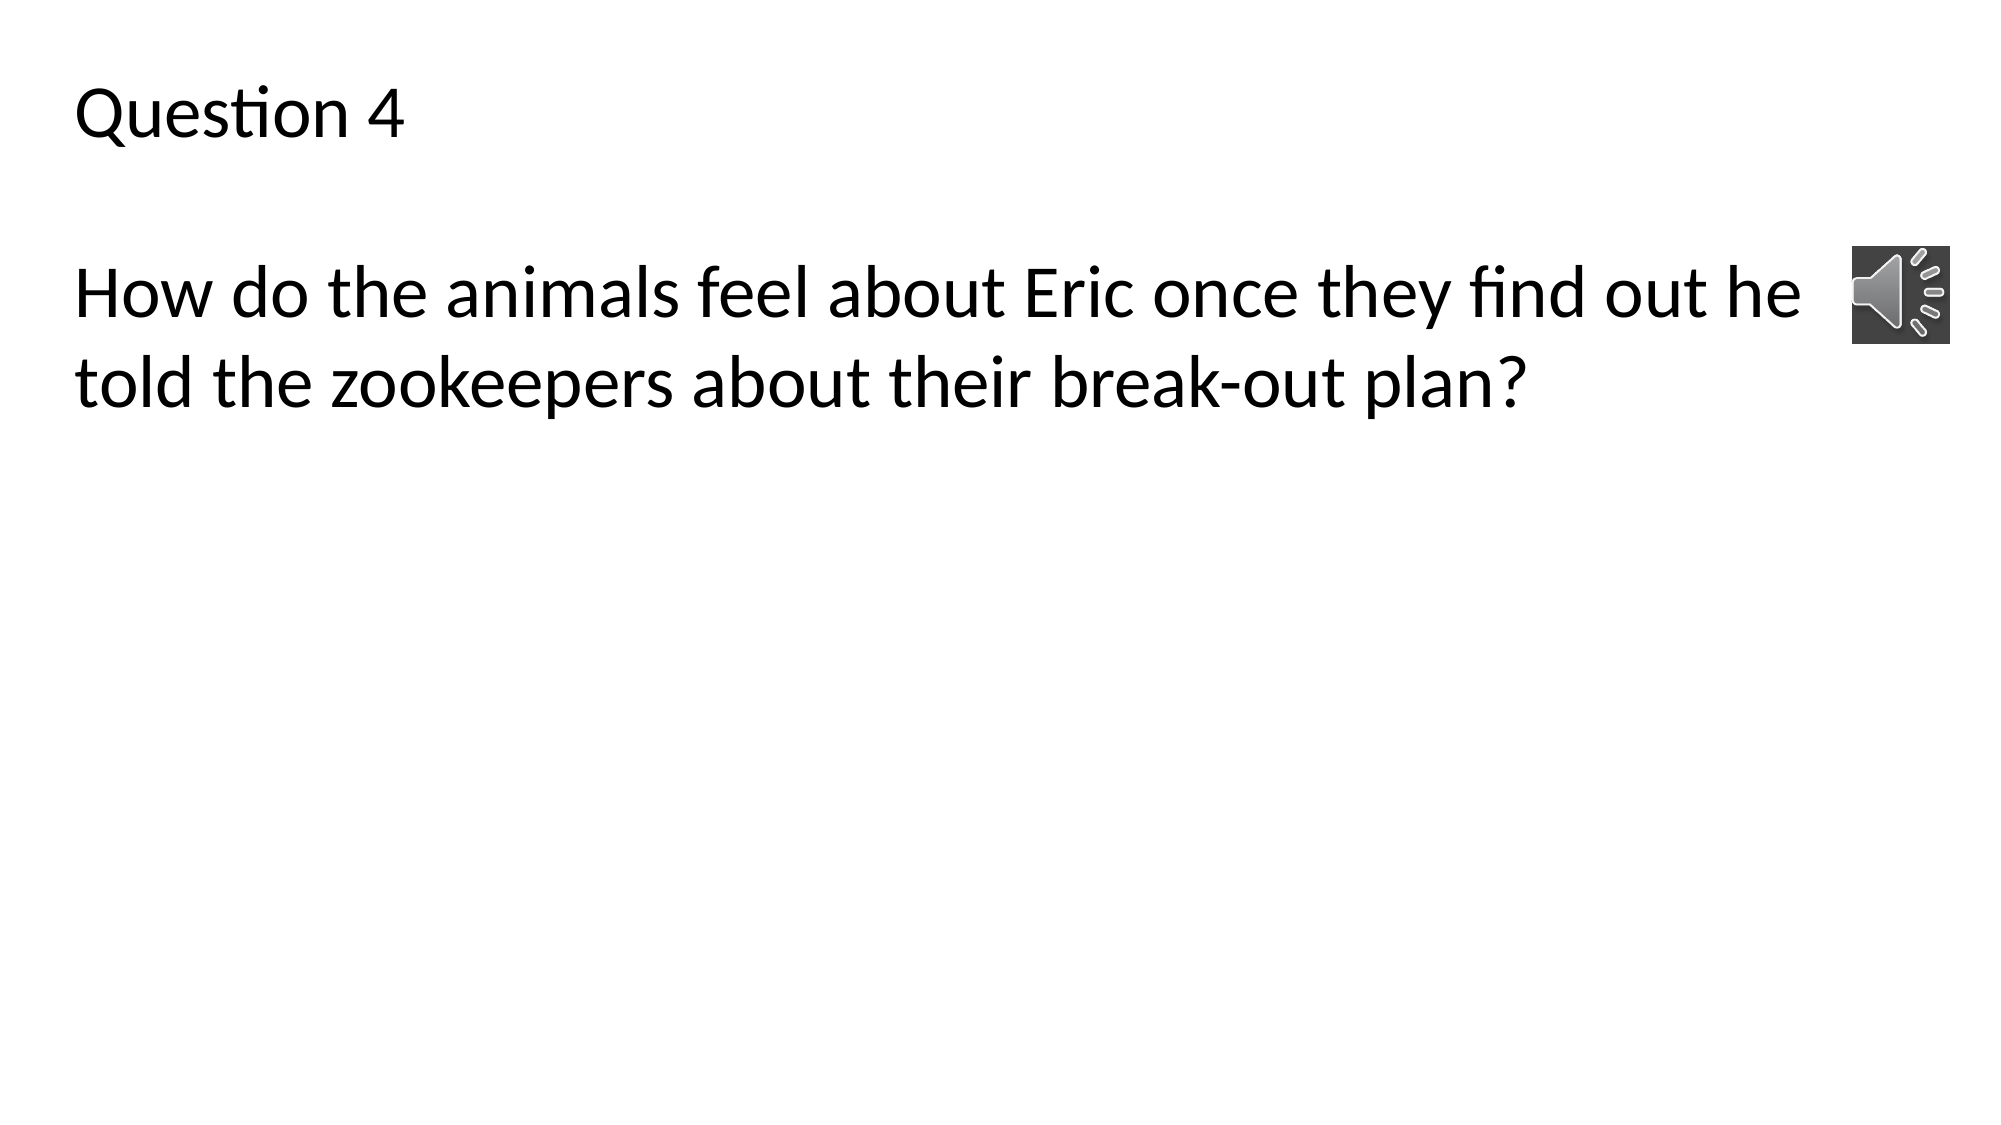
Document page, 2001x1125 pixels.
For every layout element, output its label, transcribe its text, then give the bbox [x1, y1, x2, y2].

text_box Question 4 How do the animals feel about Eric once they find out he told the zookeepers about their break-out plan? [60, 55, 1901, 431]
picture [1850, 244, 1951, 345]
